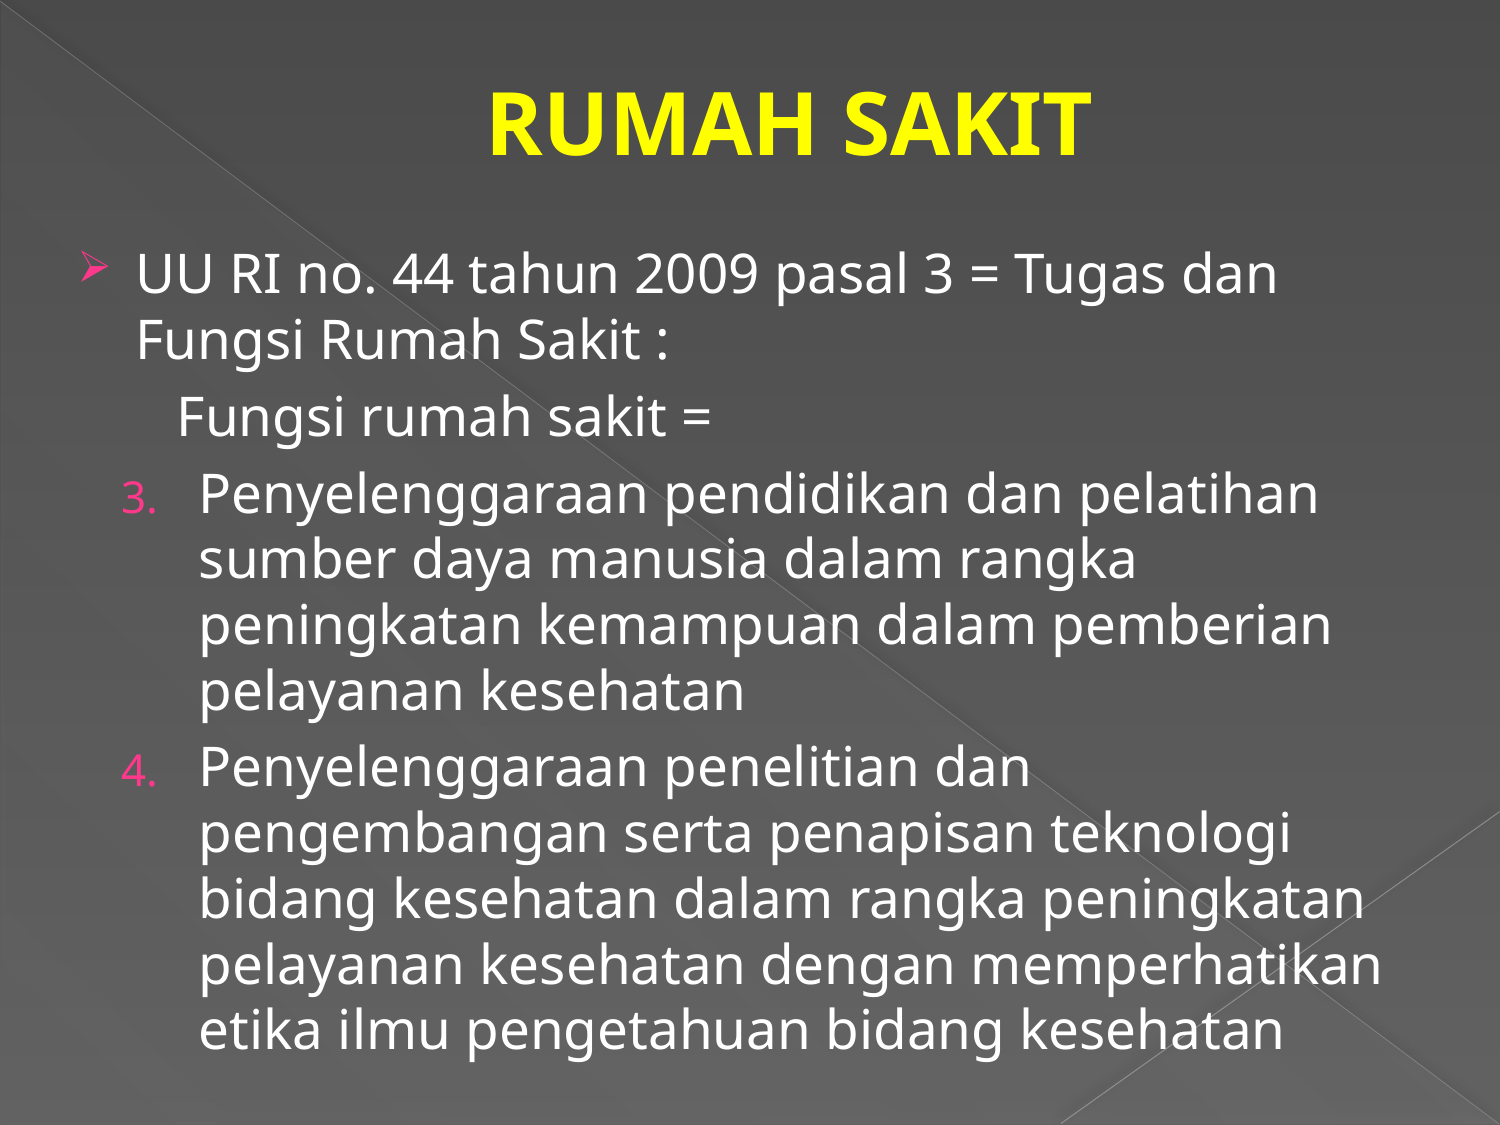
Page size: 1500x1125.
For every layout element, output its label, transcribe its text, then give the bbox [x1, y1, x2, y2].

title RUMAH SAKIT [75, 43, 1425, 197]
list UU RI no. 44 tahun 2009 pasal 3 = Tugas dan Fungsi Rumah Sakit : Fungsi rumah sakit = Penyelenggaraan pendidikan dan pelatihan sumber daya manusia dalam rangka peningkatan kemampuan dalam pemberian pelayanan kesehatan Penyelenggaraan penelitian dan pengembangan serta penapisan teknologi bidang kesehatan dalam rangka peningkatan pelayanan kesehatan dengan memperhatikan etika ilmu pengetahuan bidang kesehatan [53, 231, 1447, 1071]
